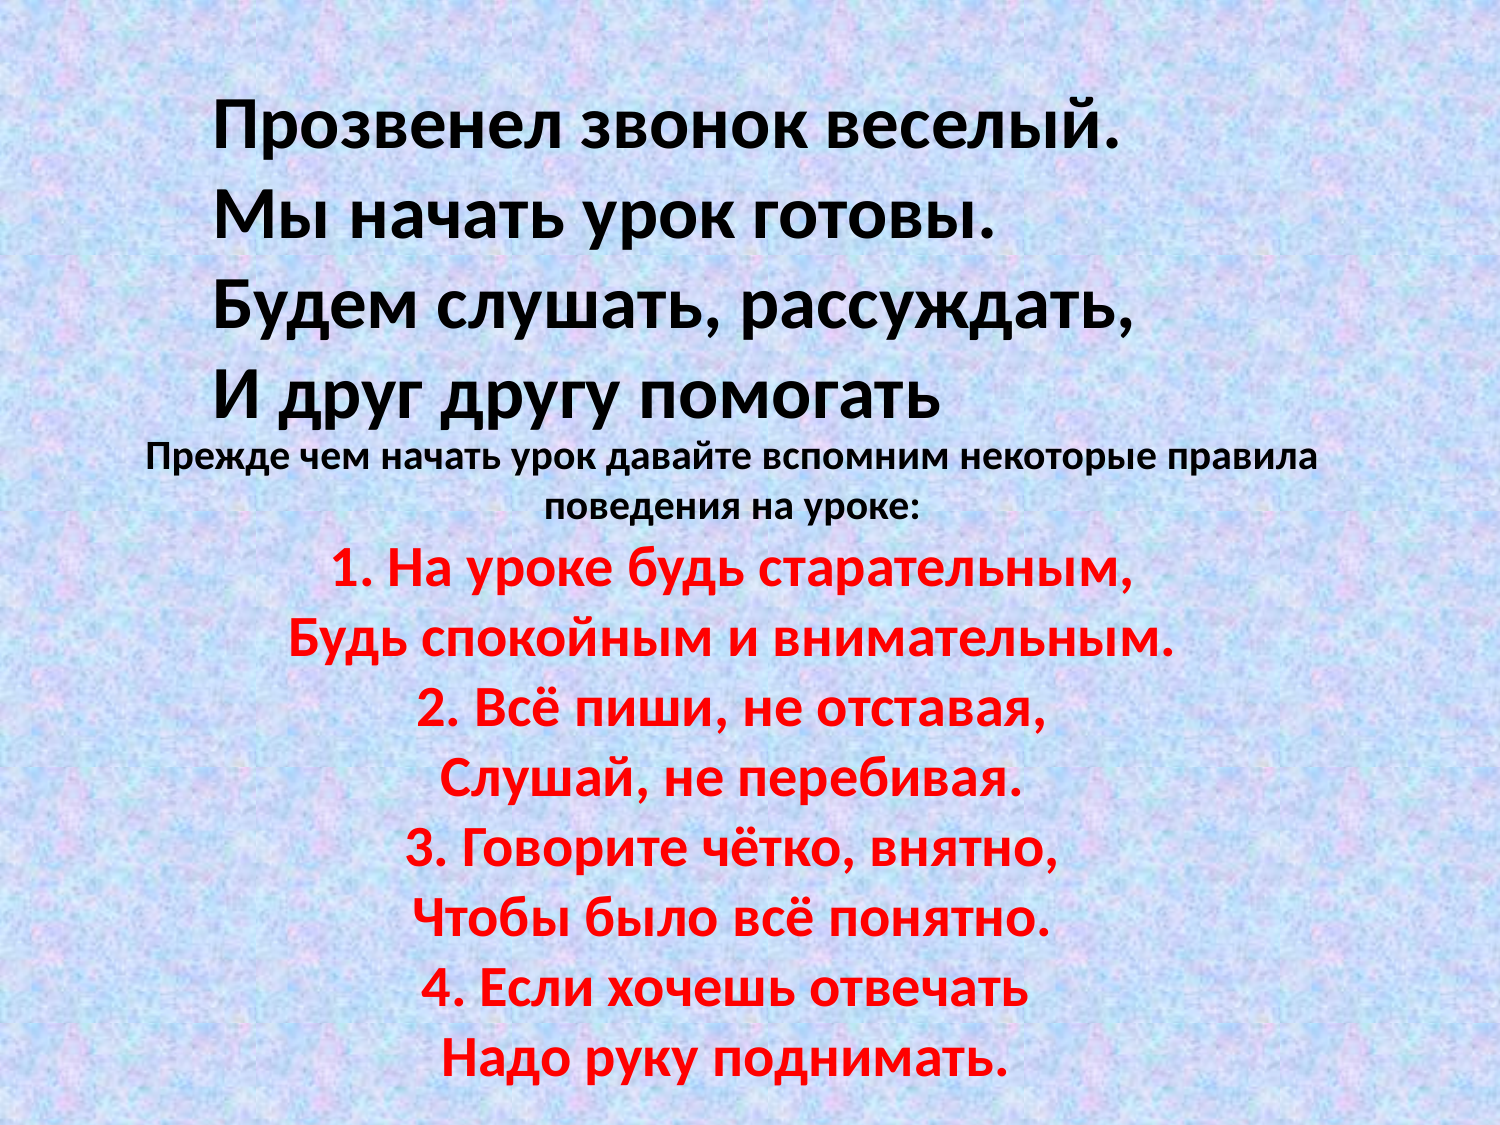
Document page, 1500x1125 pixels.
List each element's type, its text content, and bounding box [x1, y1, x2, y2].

text_box Прозвенел звонок веселый. Мы начать урок готовы. Будем слушать, рассуждать, И друг другу помогать [197, 66, 1223, 420]
text_box Прежде чем начать урок давайте вспомним некоторые правила поведения на уроке: 1. На уроке будь старательным, Будь спокойным и внимательным. 2. Всё пиши, не отставая, Слушай, не перебивая. 3. Говорите чётко, внятно, Чтобы было всё понятно. 4. Если хочешь отвечать Надо руку поднимать. [53, 420, 1412, 1096]
picture [0, 0, 1500, 1125]
